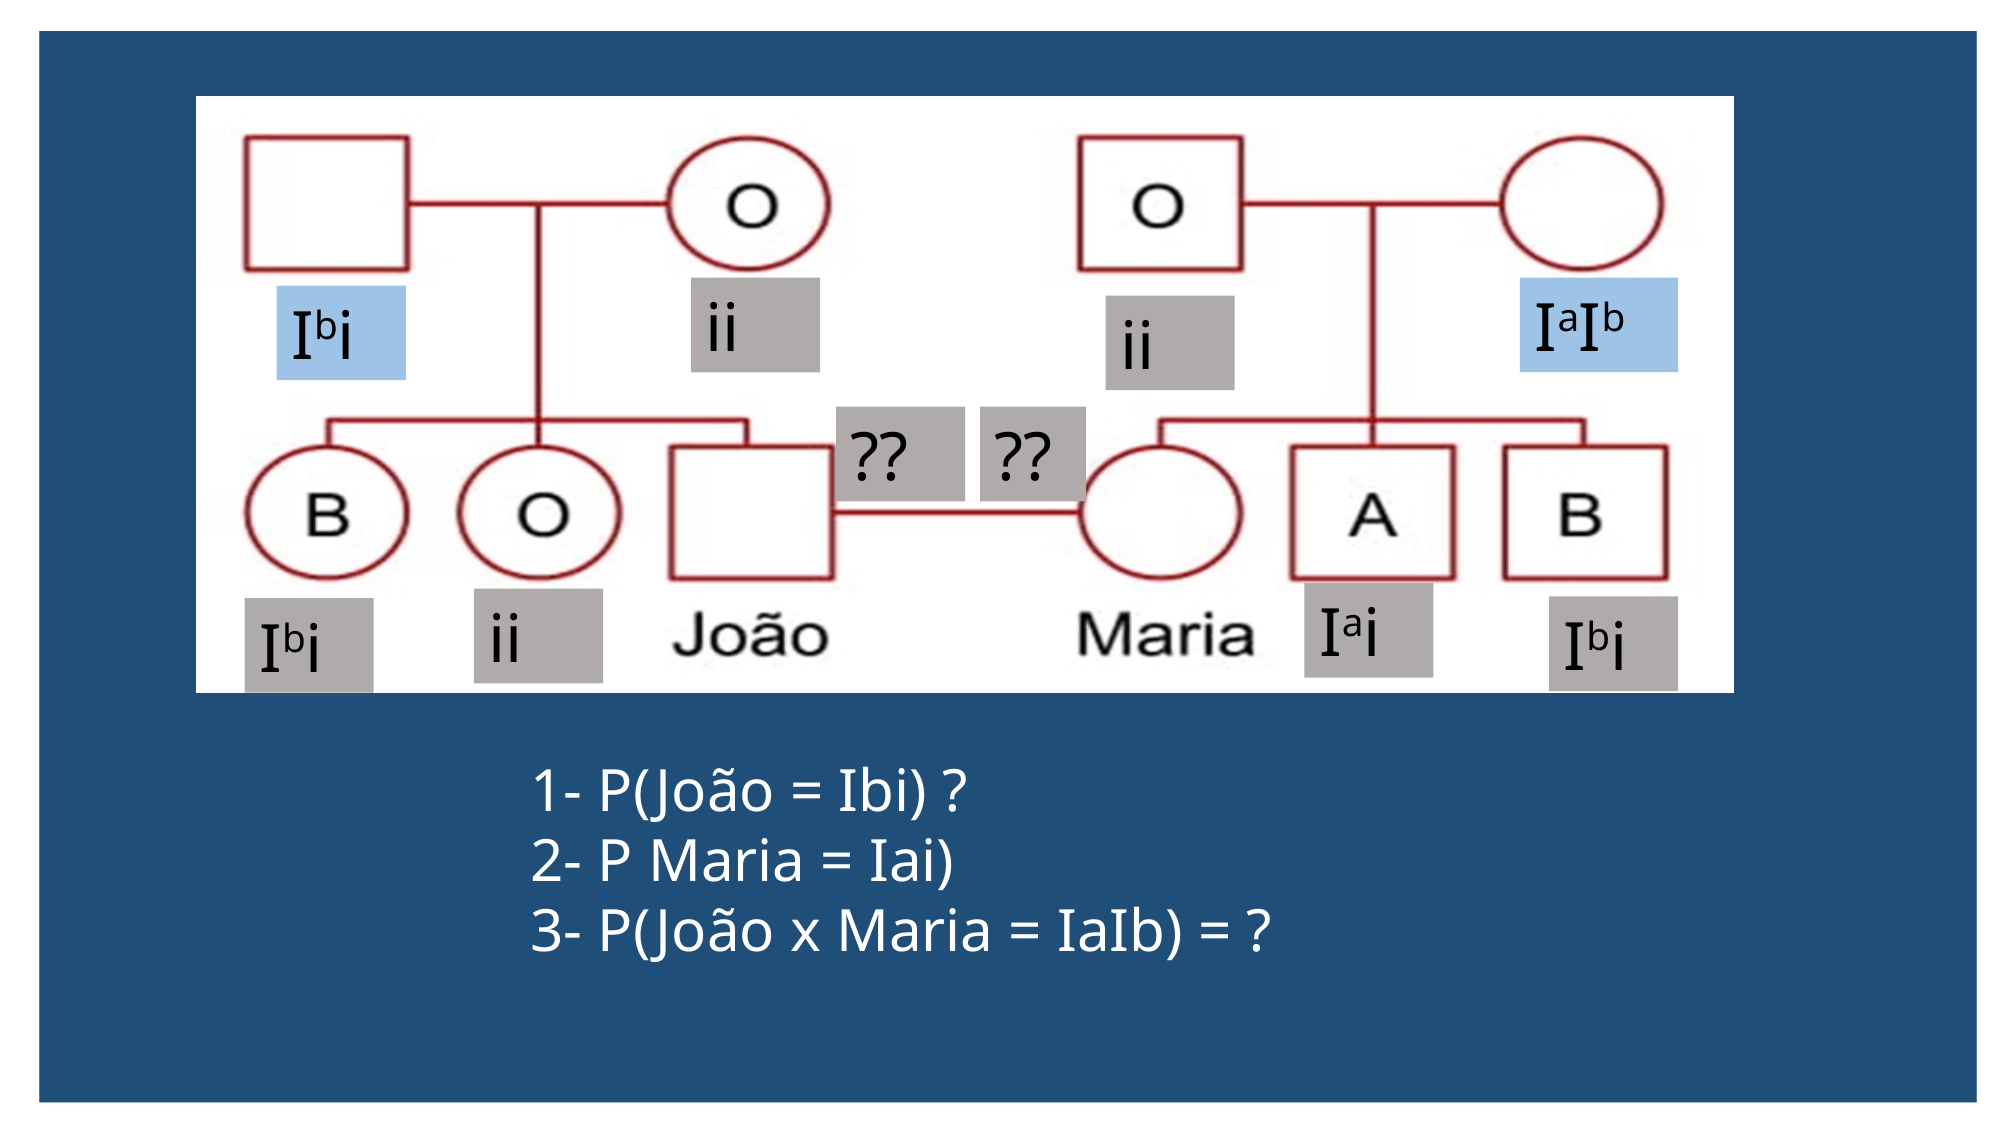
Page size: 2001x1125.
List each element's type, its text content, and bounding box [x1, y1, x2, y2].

text_box 1- P(João = Ibi) ? 2- P Maria = Iai) 3- P(João x Maria = IaIb) = ? [516, 745, 1462, 971]
picture [196, 96, 1734, 693]
